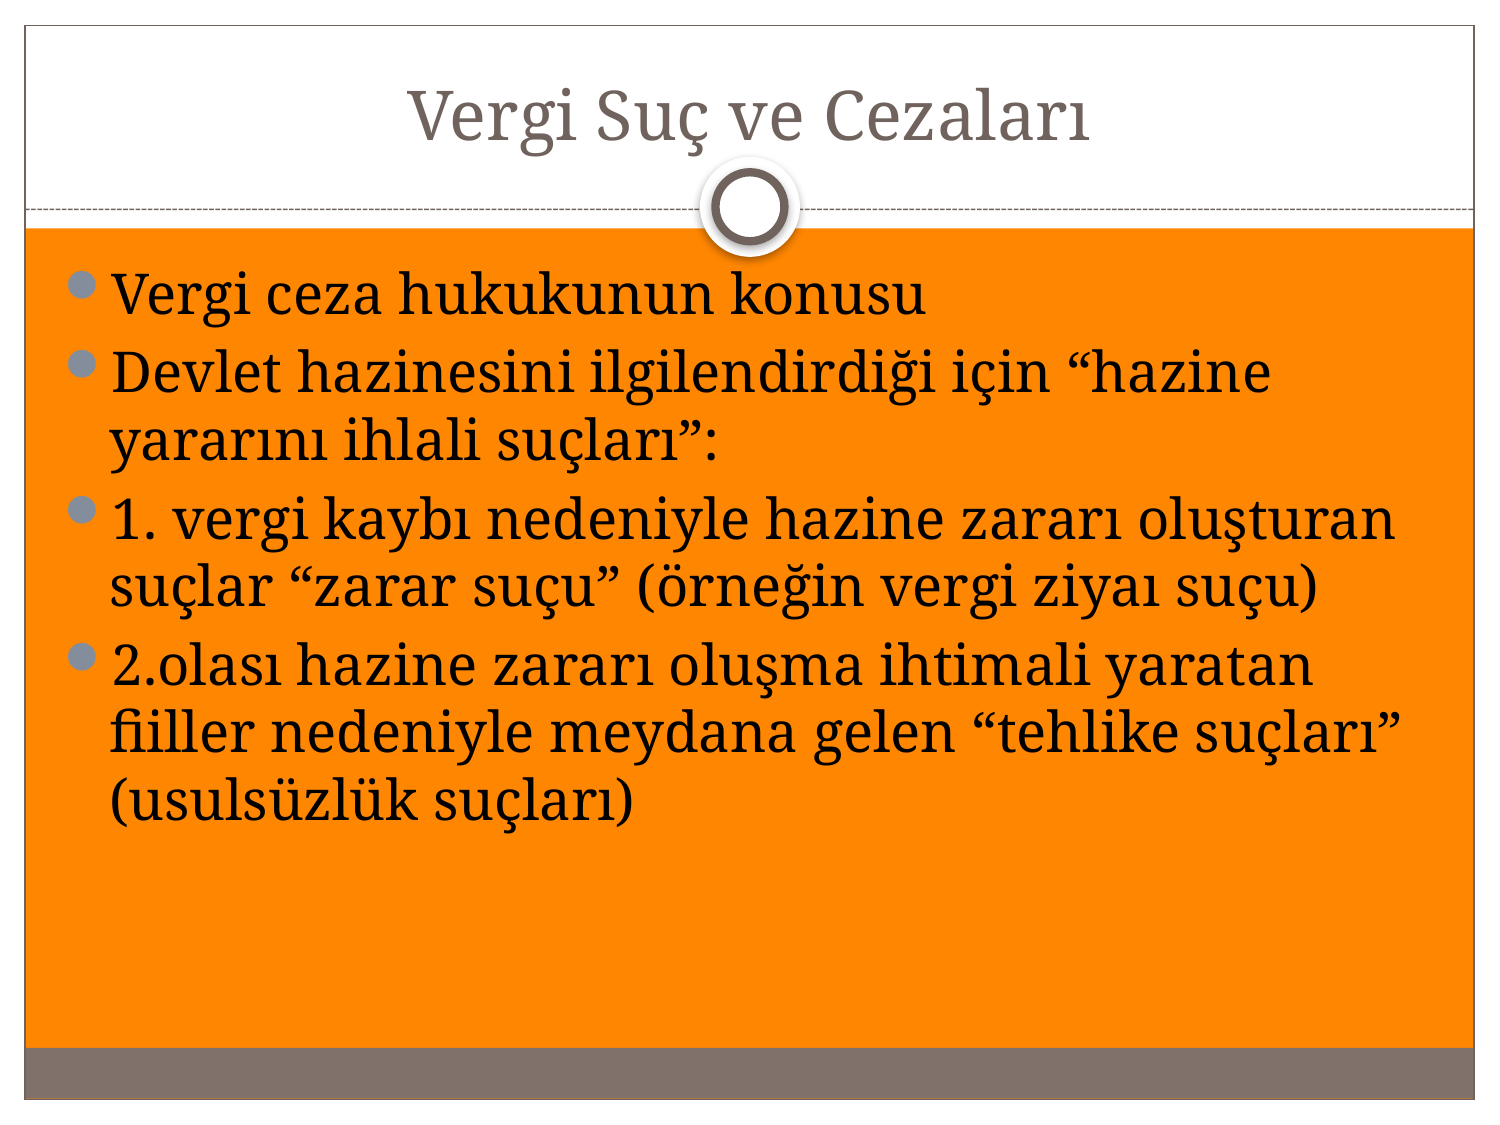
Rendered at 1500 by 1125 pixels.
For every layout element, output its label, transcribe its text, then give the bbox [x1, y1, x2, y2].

title Vergi Suç ve Cezaları [49, 37, 1450, 162]
list Vergi ceza hukukunun konusu Devlet hazinesini ilgilendirdiği için “hazine yararını ihlali suçları”: 1. vergi kaybı nedeniyle hazine zararı oluşturan suçlar “zarar suçu” (örneğin vergi ziyaı suçu) 2.olası hazine zararı oluşma ihtimali yaratan fiiller nedeniyle meydana gelen “tehlike suçları” (usulsüzlük suçları) [49, 250, 1445, 1001]
